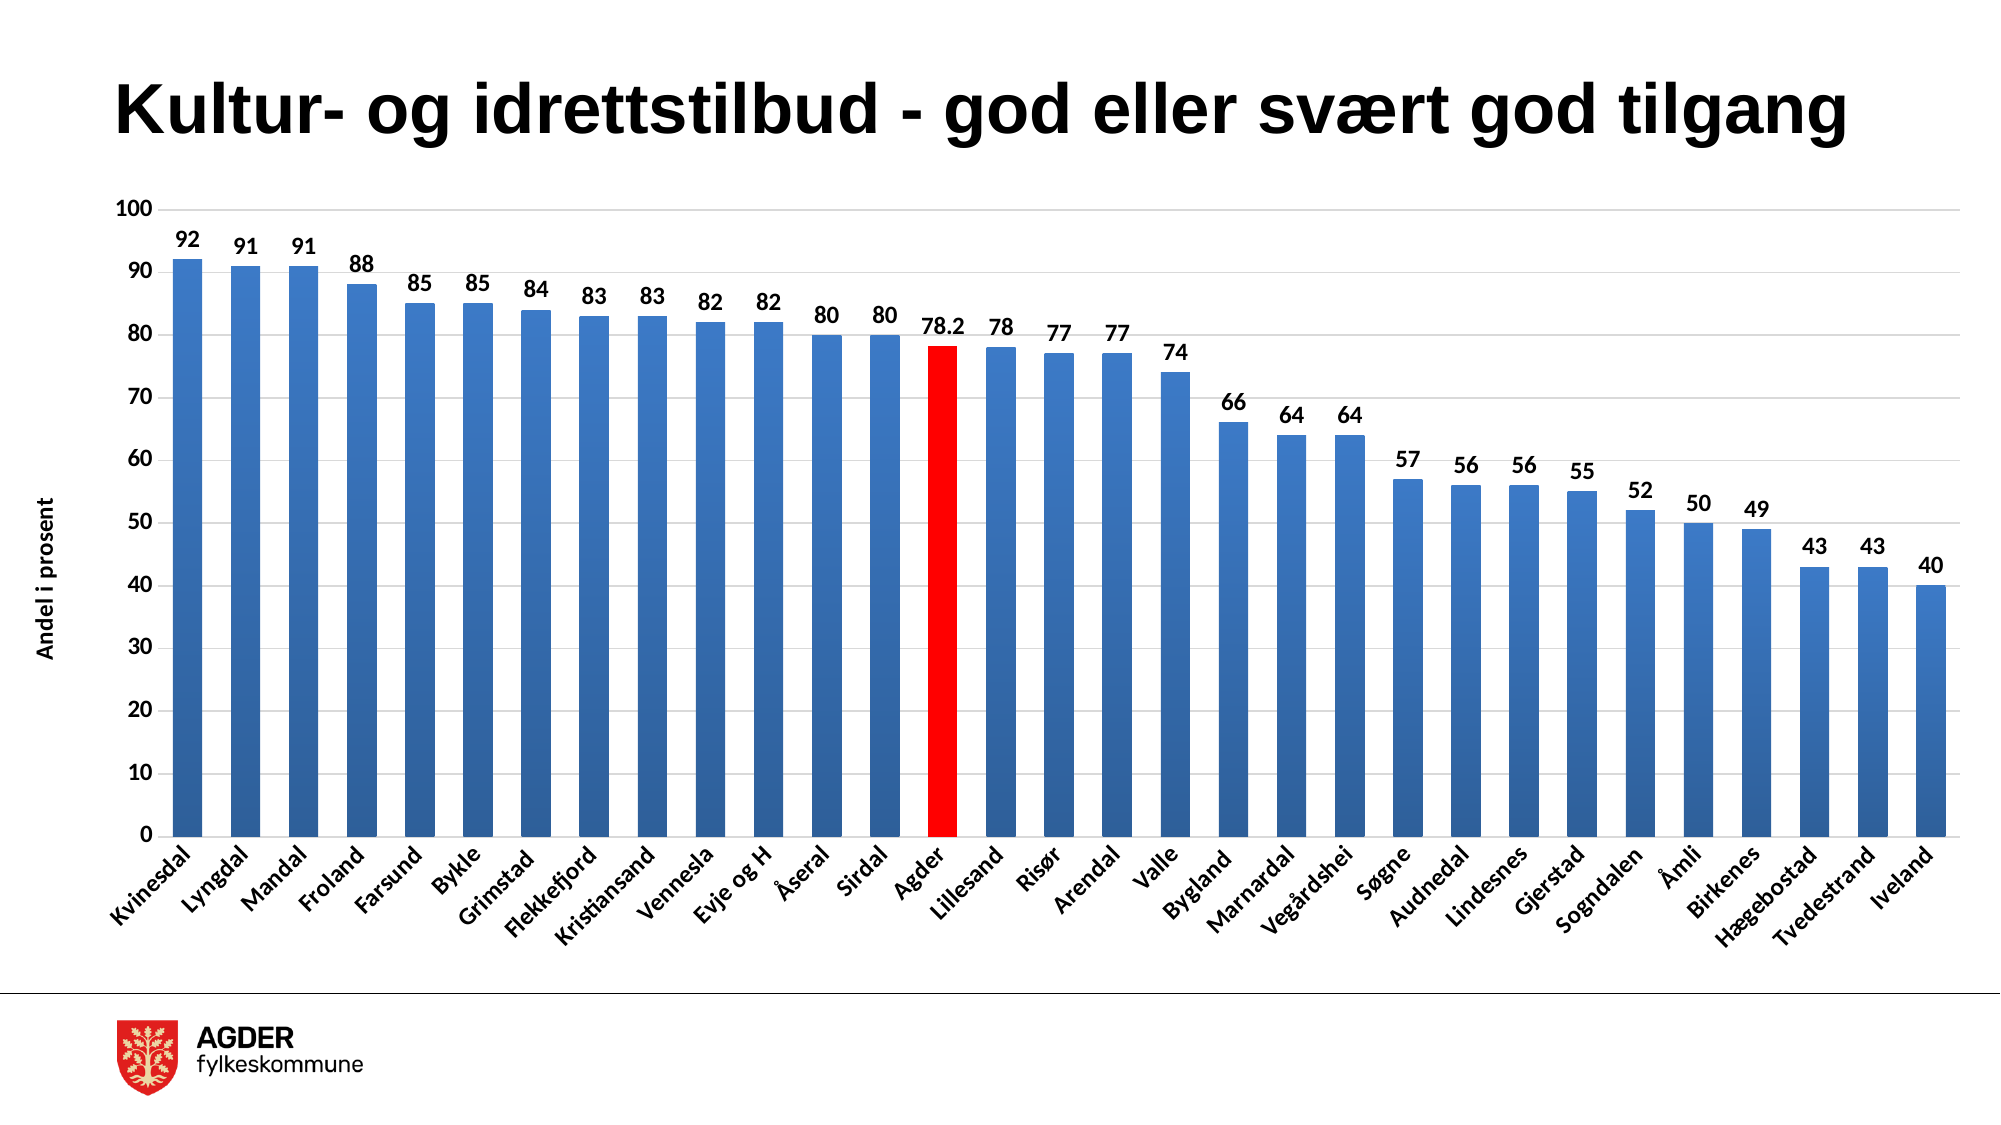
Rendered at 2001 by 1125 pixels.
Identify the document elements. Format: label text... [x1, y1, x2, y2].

chart [0, 181, 2000, 971]
title Kultur- og idrettstilbud - god eller svært god tilgang [105, 48, 1863, 161]
picture [117, 1020, 363, 1096]
